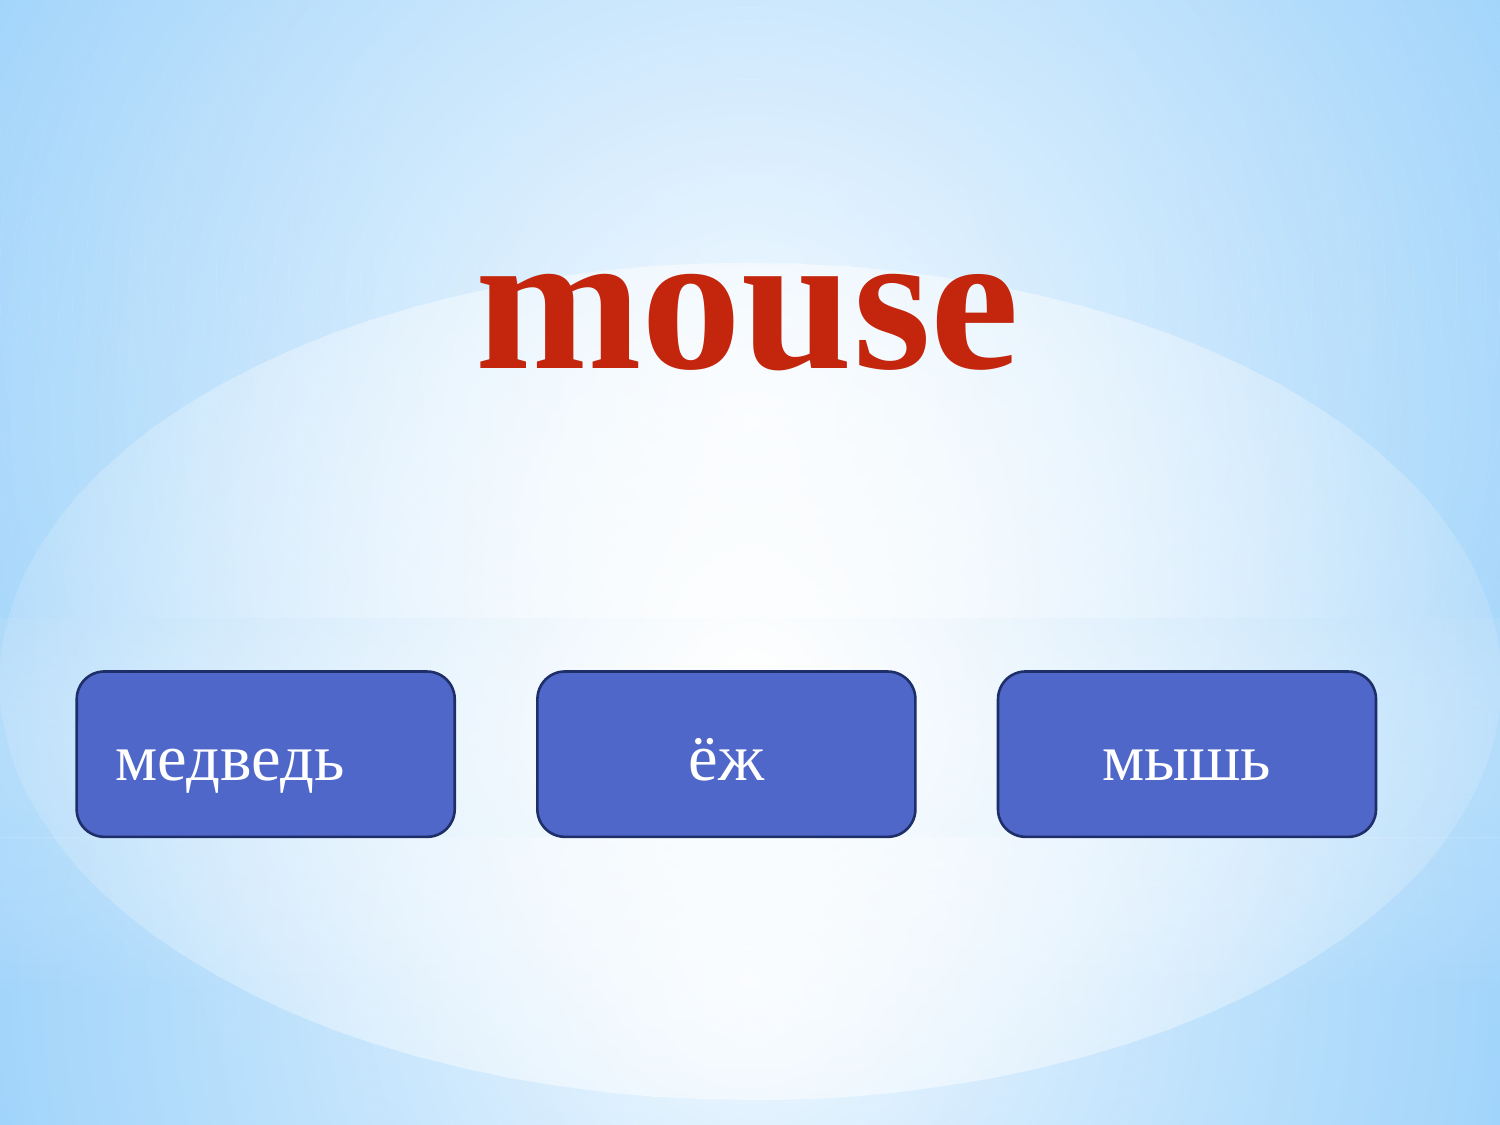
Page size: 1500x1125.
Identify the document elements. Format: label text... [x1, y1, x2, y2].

text_box медведь [75, 670, 457, 839]
text_box мышь [996, 670, 1378, 839]
text_box ёж [536, 670, 917, 839]
text_box mouse [460, 160, 1040, 416]
